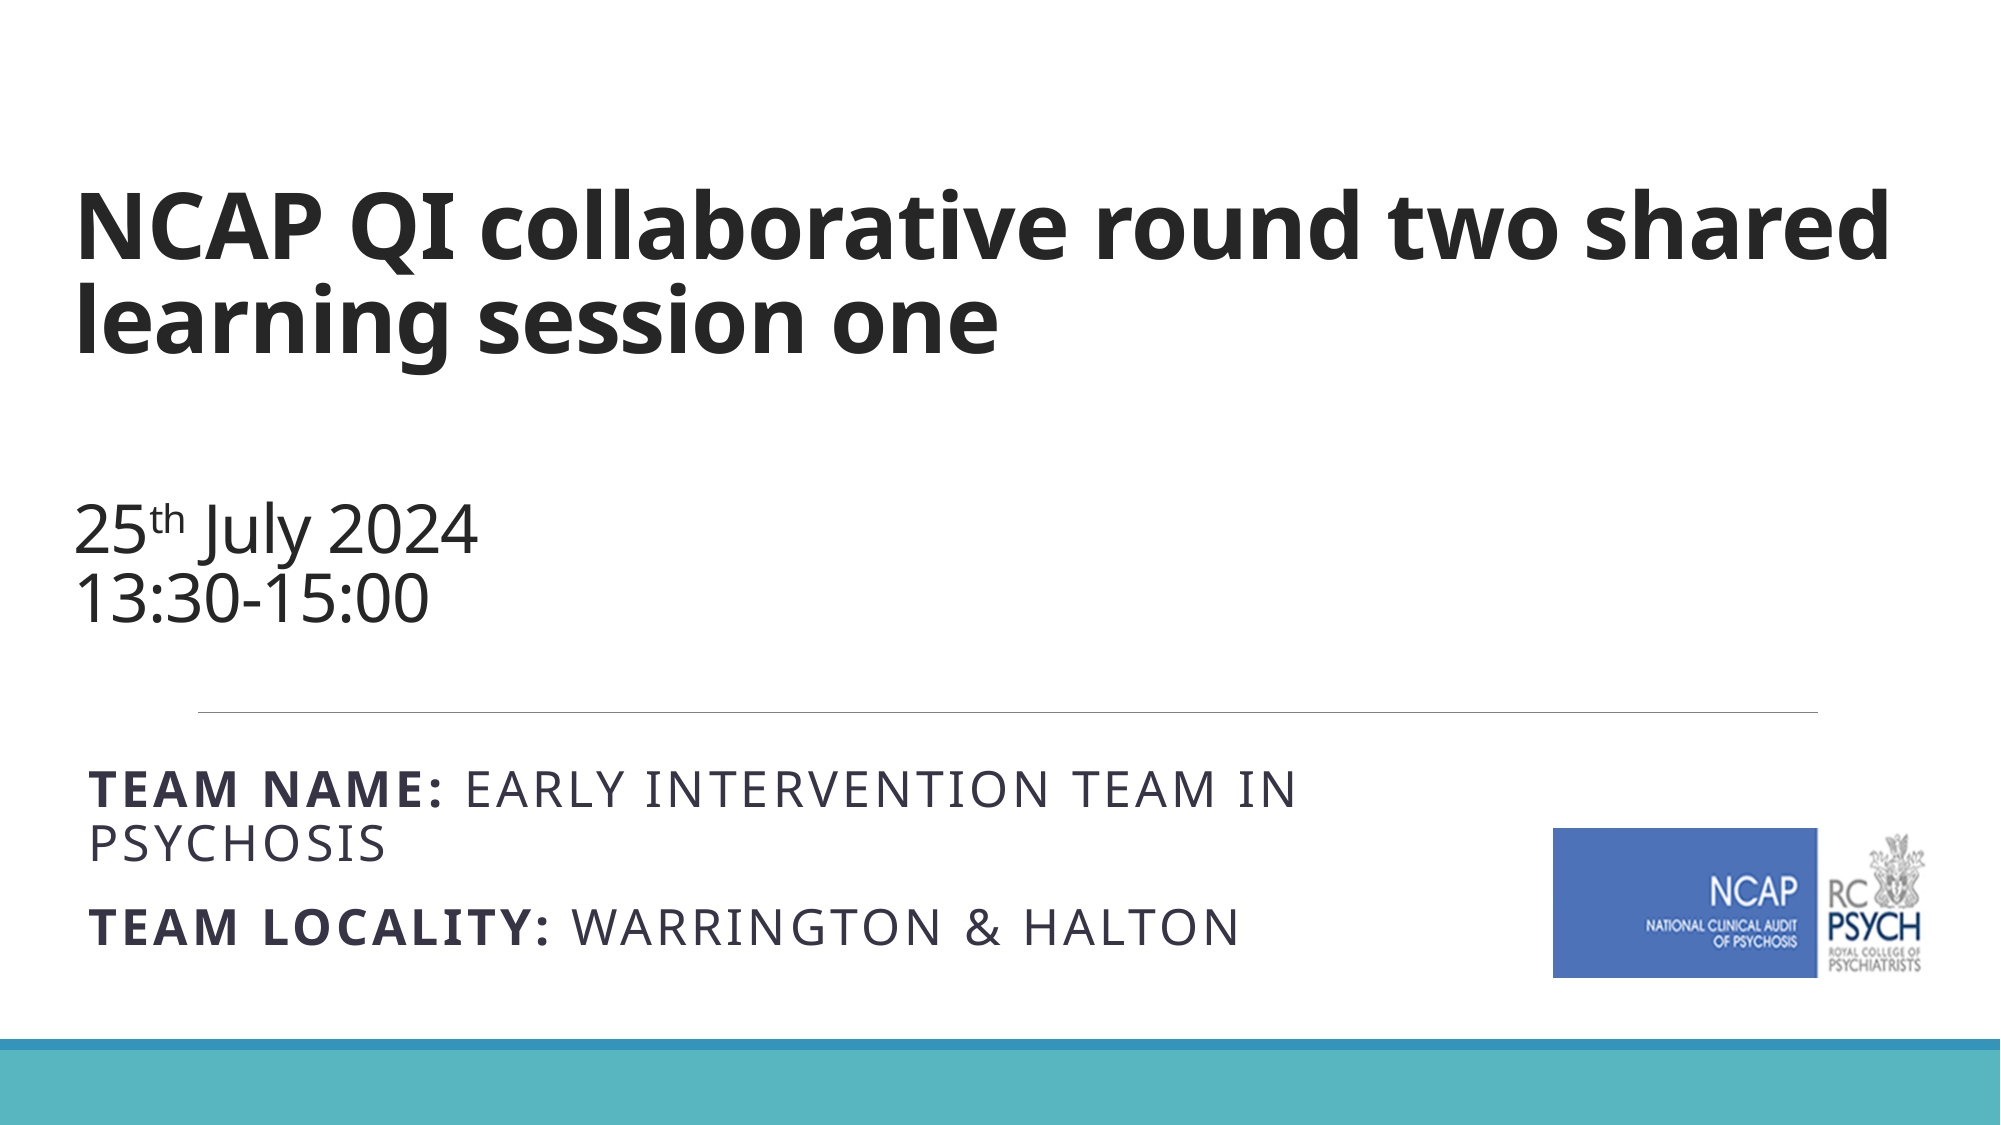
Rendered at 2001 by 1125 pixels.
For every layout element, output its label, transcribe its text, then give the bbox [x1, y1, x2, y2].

subtitle Team name: Early intervention team in psychosis Team locality: Warrington & Halton [73, 757, 1574, 938]
picture [1552, 828, 1934, 978]
title NCAP QI collaborative round two shared learning session one 25th July 2024 13:30-15:00 [58, 174, 1989, 645]
